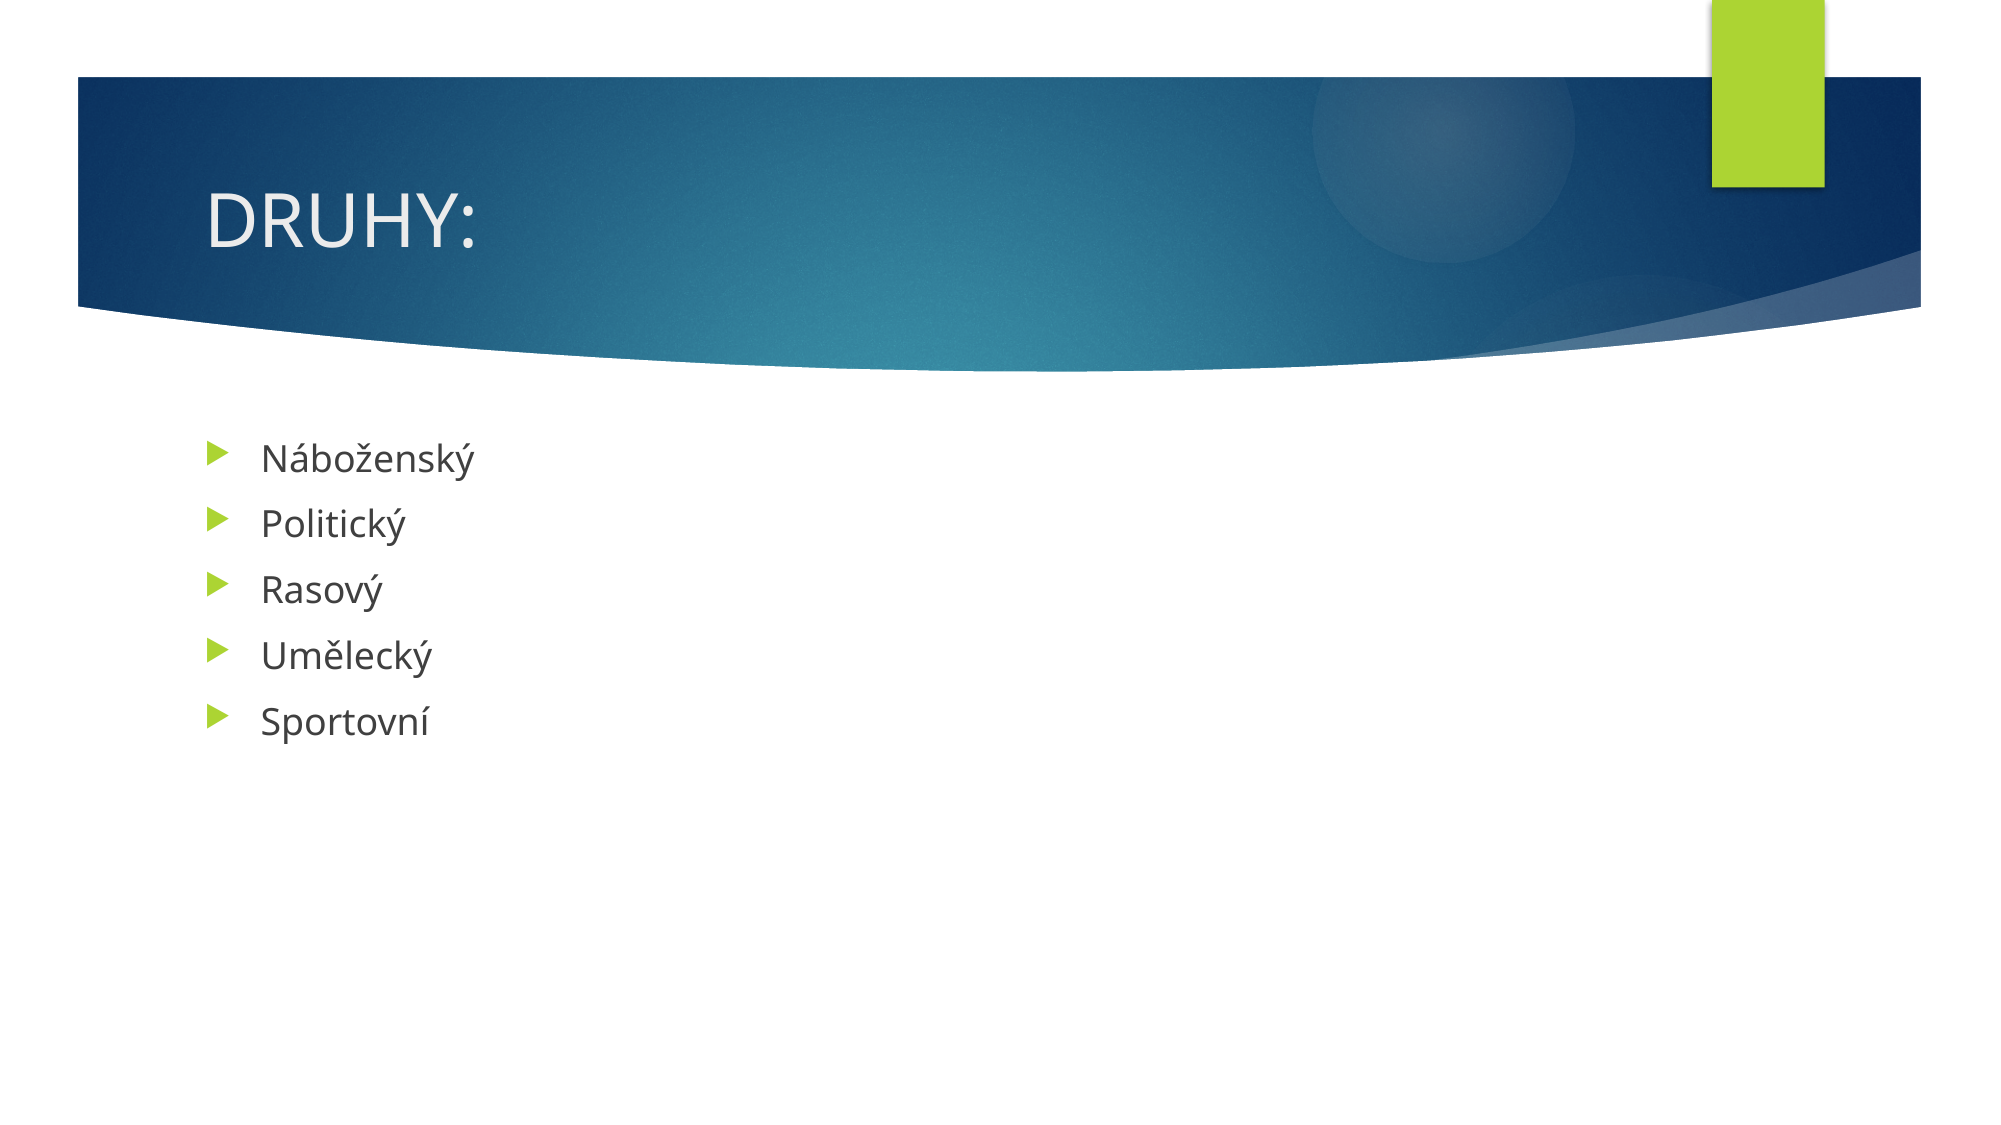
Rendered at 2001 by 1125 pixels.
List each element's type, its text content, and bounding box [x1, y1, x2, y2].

title DRUHY: [189, 159, 1627, 276]
list Náboženský Politický Rasový Umělecký Sportovní [189, 427, 1627, 988]
